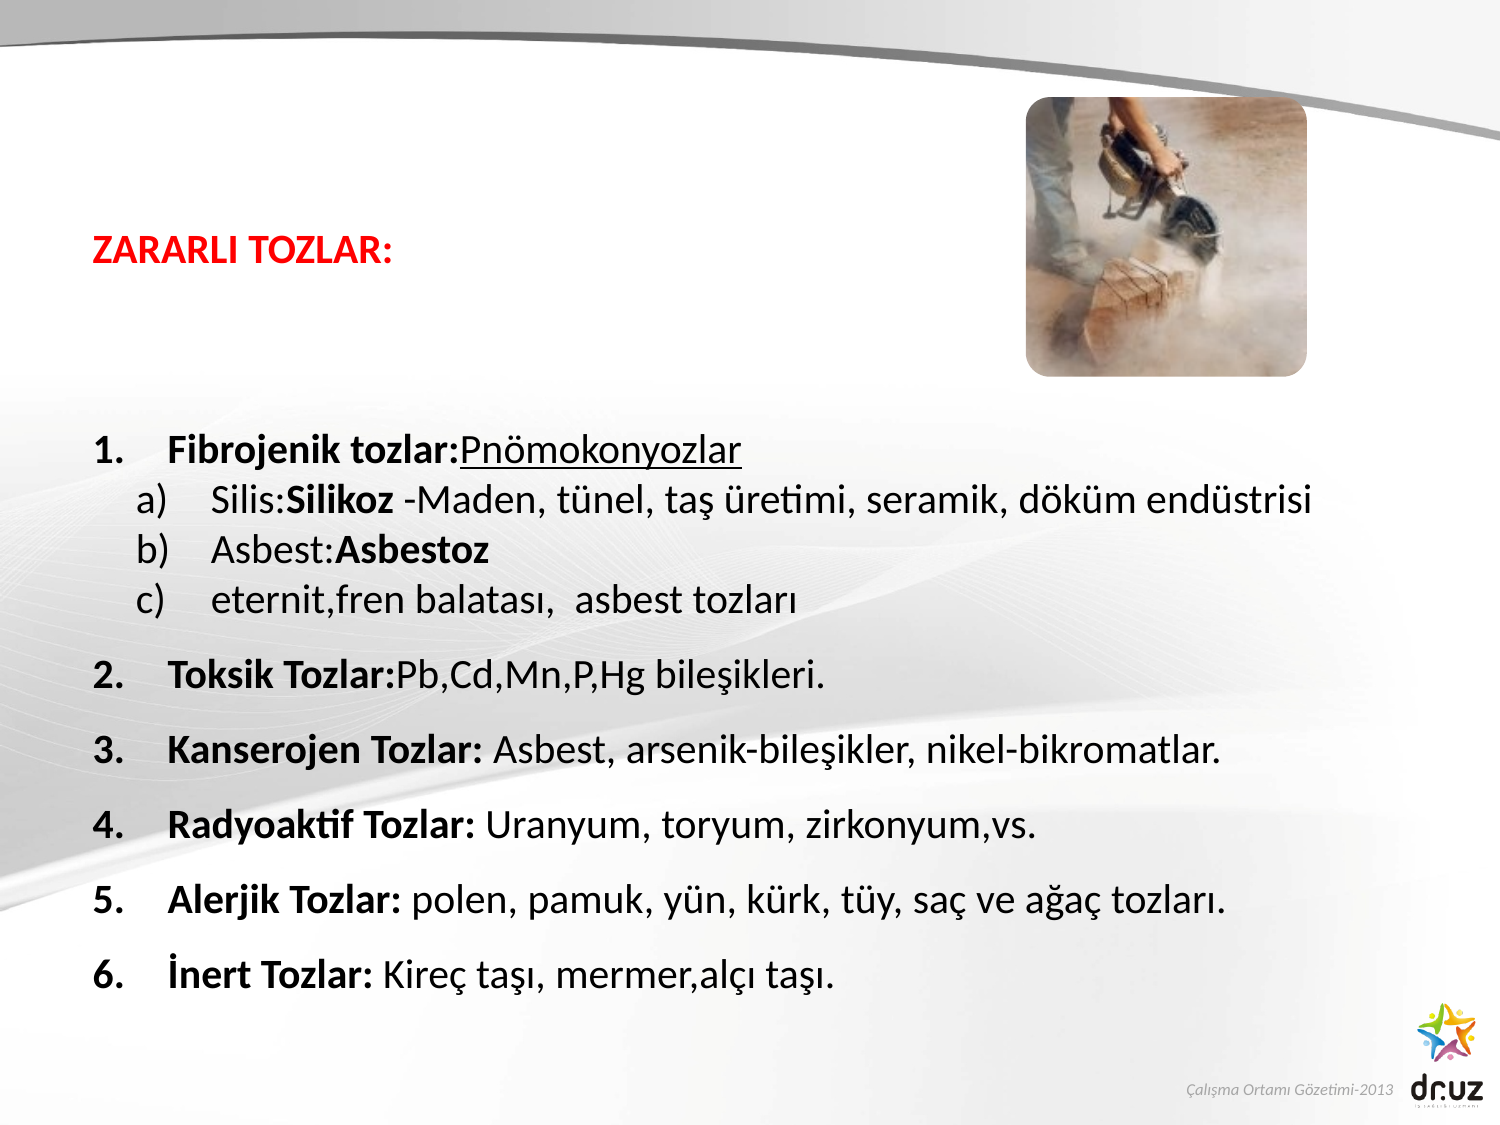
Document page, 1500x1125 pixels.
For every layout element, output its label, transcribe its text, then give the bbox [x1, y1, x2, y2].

picture [0, 0, 1500, 1125]
text_box ZARARLI TOZLAR: Fibrojenik tozlar:Pnömokonyozlar Silis:Silikoz -Maden, tünel, taş üretimi, seramik, döküm endüstrisi Asbest:Asbestoz eternit,fren balatası, asbest tozları Toksik Tozlar:Pb,Cd,Mn,P,Hg bileşikleri. Kanserojen Tozlar: Asbest, arsenik-bileşikler, nikel-bikromatlar. Radyoaktif Tozlar: Uranyum, toryum, zirkonyum,vs. Alerjik Tozlar: polen, pamuk, yün, kürk, tüy, saç ve ağaç tozları. İnert Tozlar: Kireç taşı, mermer,alçı taşı. [77, 189, 1425, 1102]
